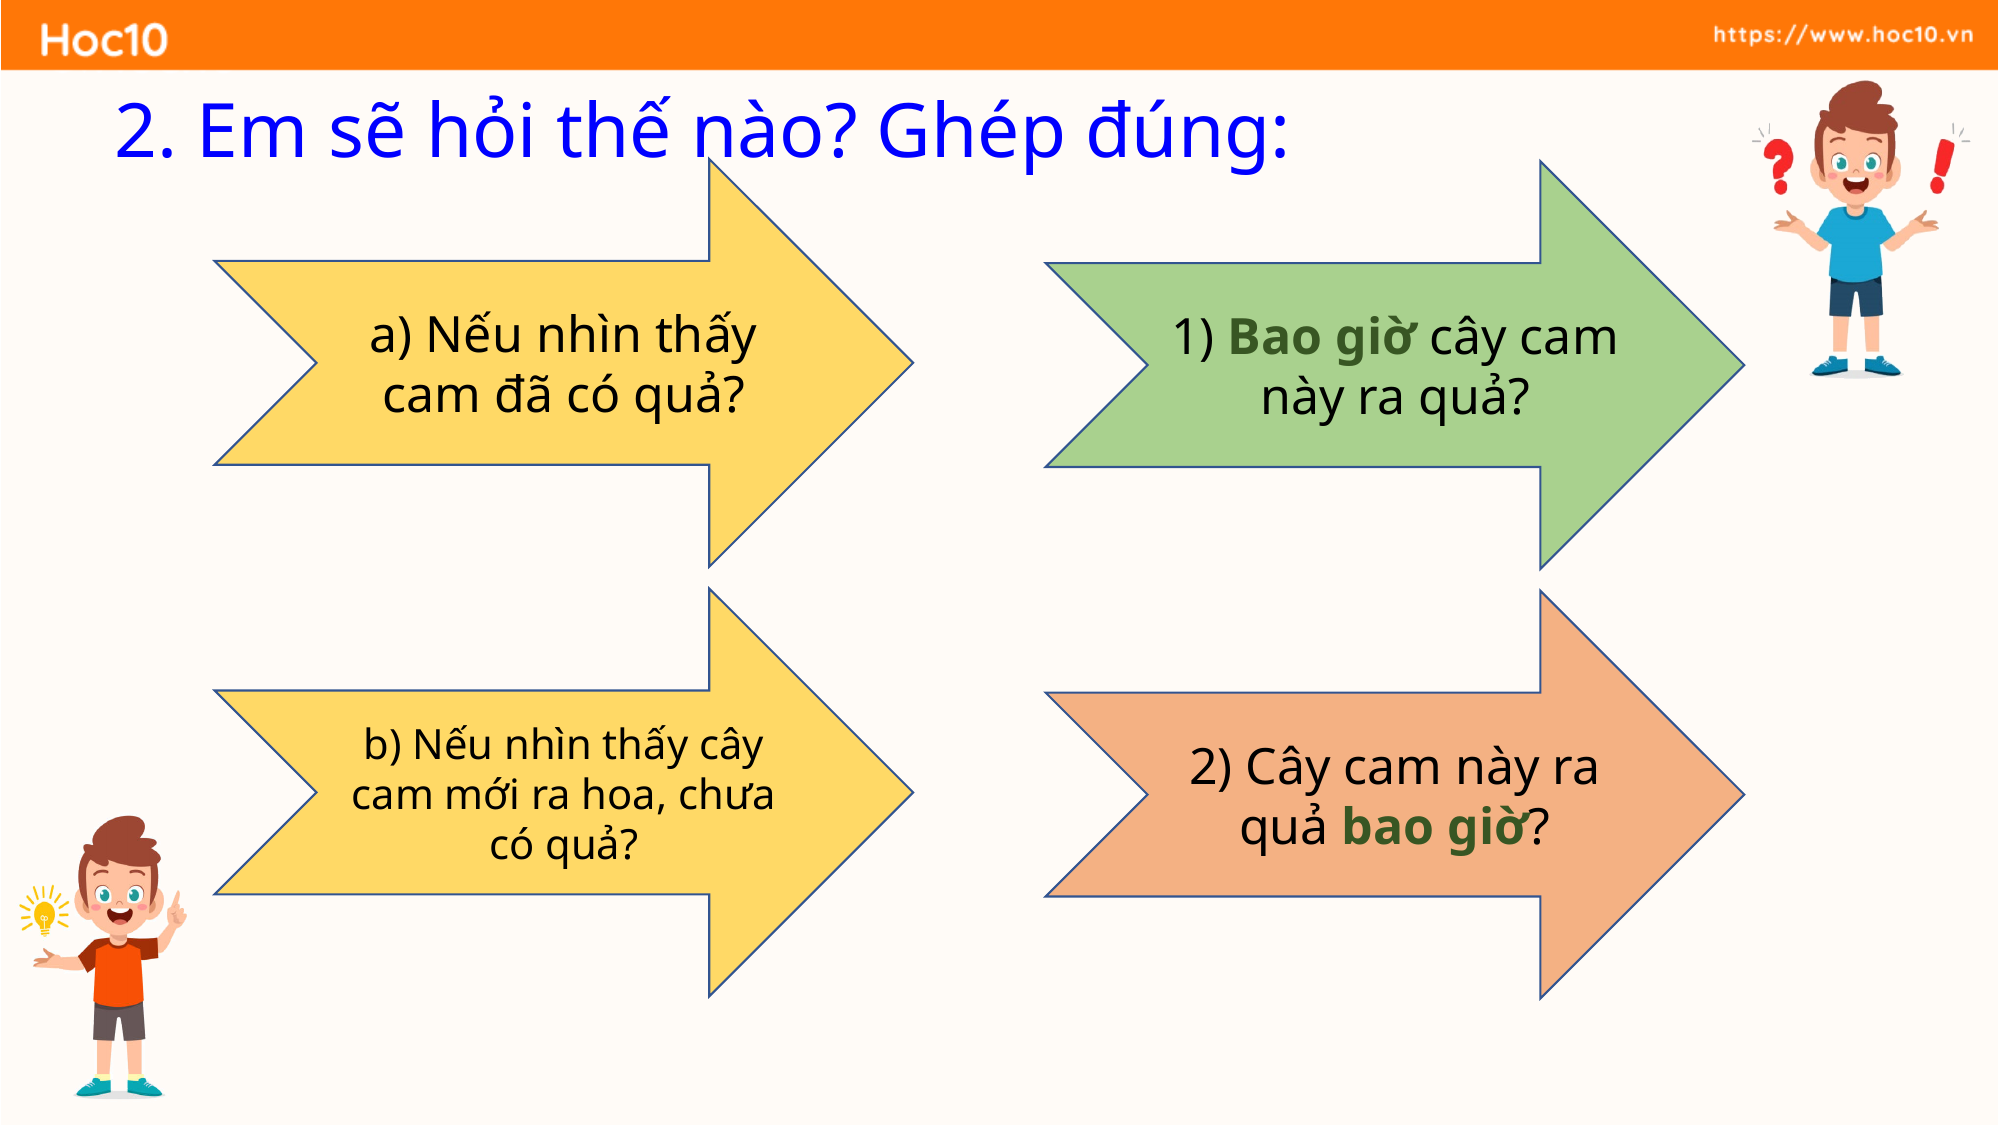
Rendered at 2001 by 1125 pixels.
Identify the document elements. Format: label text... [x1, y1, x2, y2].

text_box b) Nếu nhìn thấy cây cam mới ra hoa, chưa có quả? [212, 586, 915, 999]
text_box 2) Cây cam này ra quả bao giờ? [1043, 588, 1746, 1001]
picture [0, 0, 2000, 1125]
text_box 1) Bao giờ cây cam này ra quả? [1043, 158, 1715, 572]
text_box a) Nếu nhìn thấy cam đã có quả? [212, 156, 915, 570]
text_box 2. Em sẽ hỏi thế nào? Ghép đúng: [99, 75, 1715, 283]
